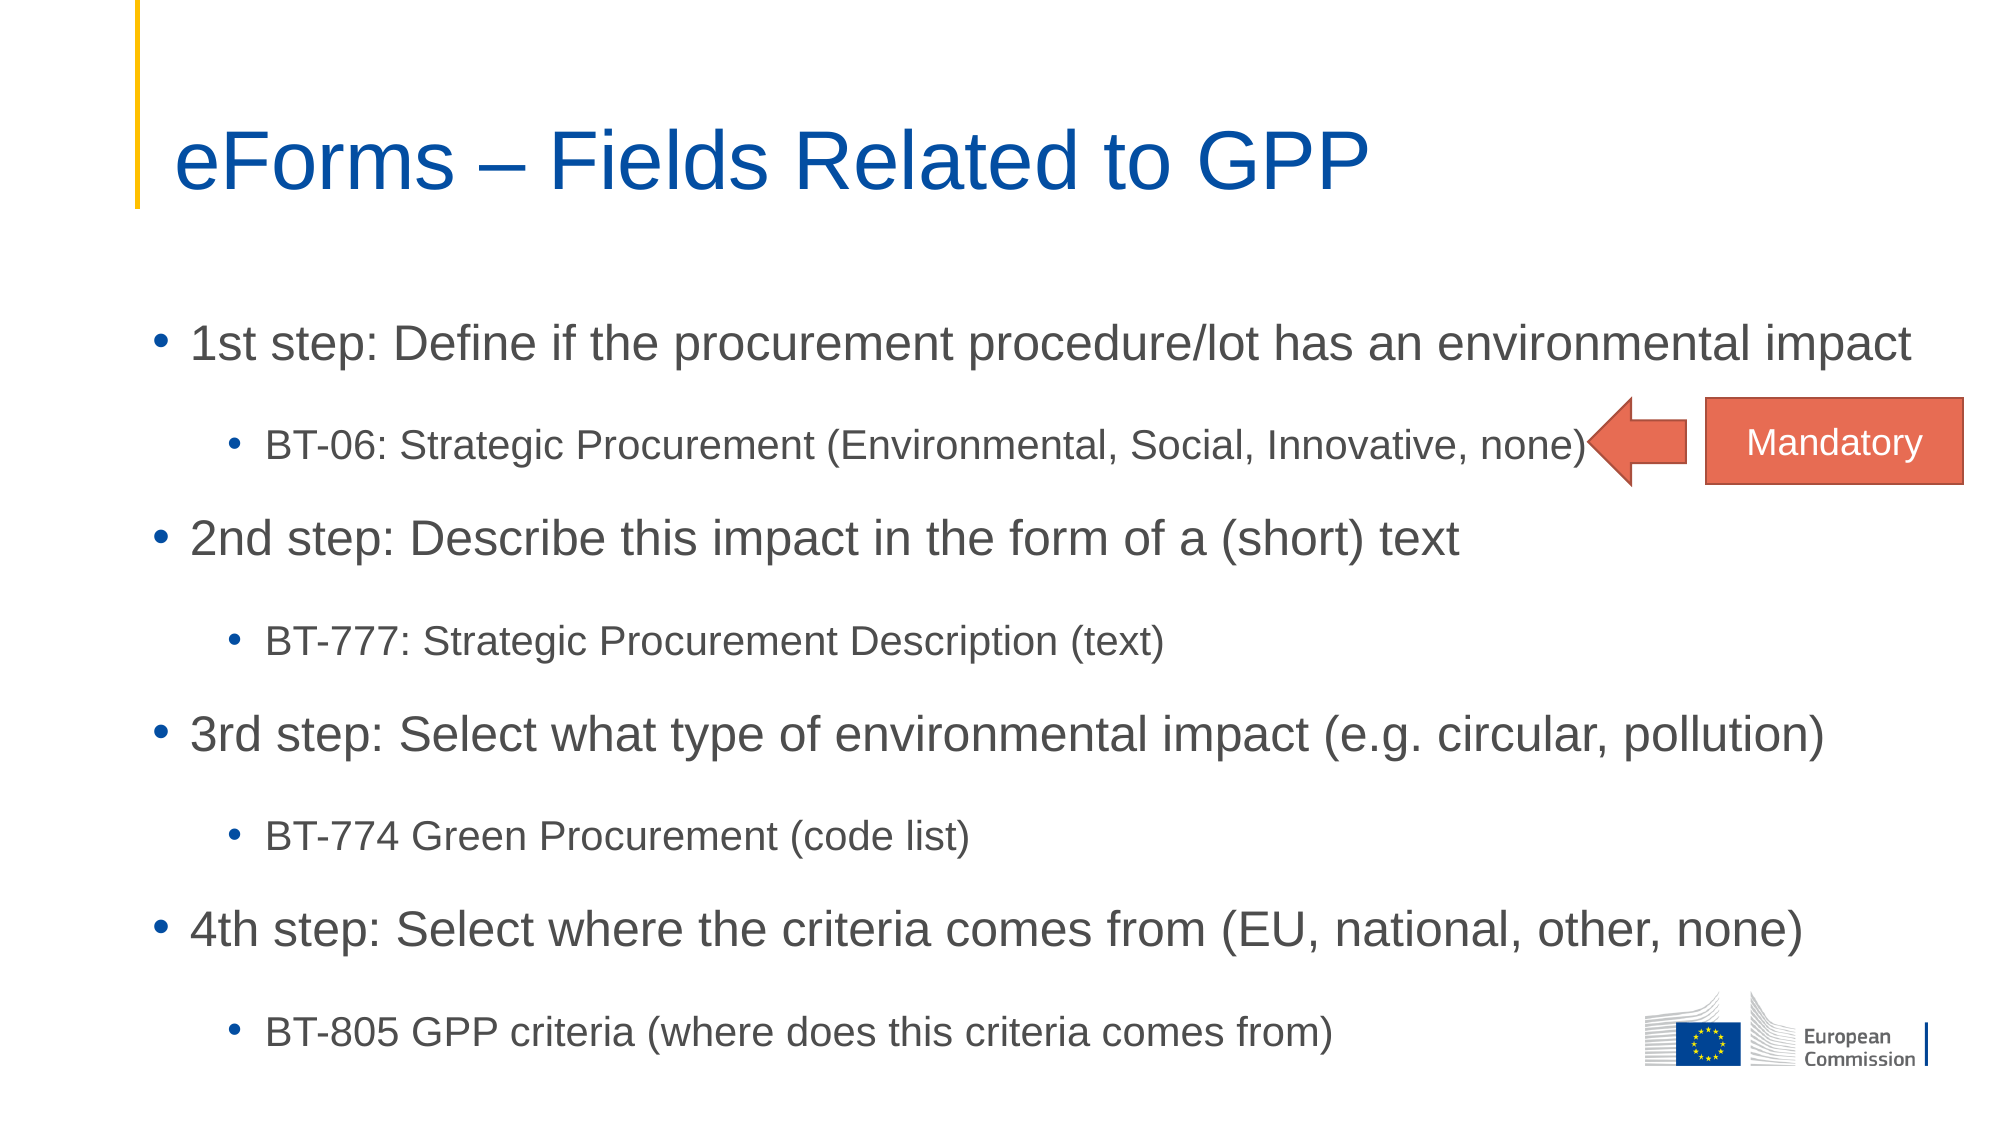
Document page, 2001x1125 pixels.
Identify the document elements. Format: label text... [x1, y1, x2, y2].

picture [1645, 991, 1928, 1066]
text_box [1586, 396, 1687, 488]
text_box Mandatory [1705, 397, 1964, 485]
list 1st step: Define if the procurement procedure/lot has an environmental impact BT-06: Strategic Procurement (Environmental, Social, Innovative, none) 2nd step: Describe this impact in the form of a (short) text BT-777: Strategic Procurement Description (text) 3rd step: Select what type of environmental impact (e.g. circular, pollution) BT-774 Green Procurement (code list) 4th step: Select where the criteria comes from (EU, national, other, none) BT-805 GPP criteria (where does this criteria comes from) [137, 302, 1952, 940]
title eForms – Fields Related to GPP [159, 79, 1885, 208]
